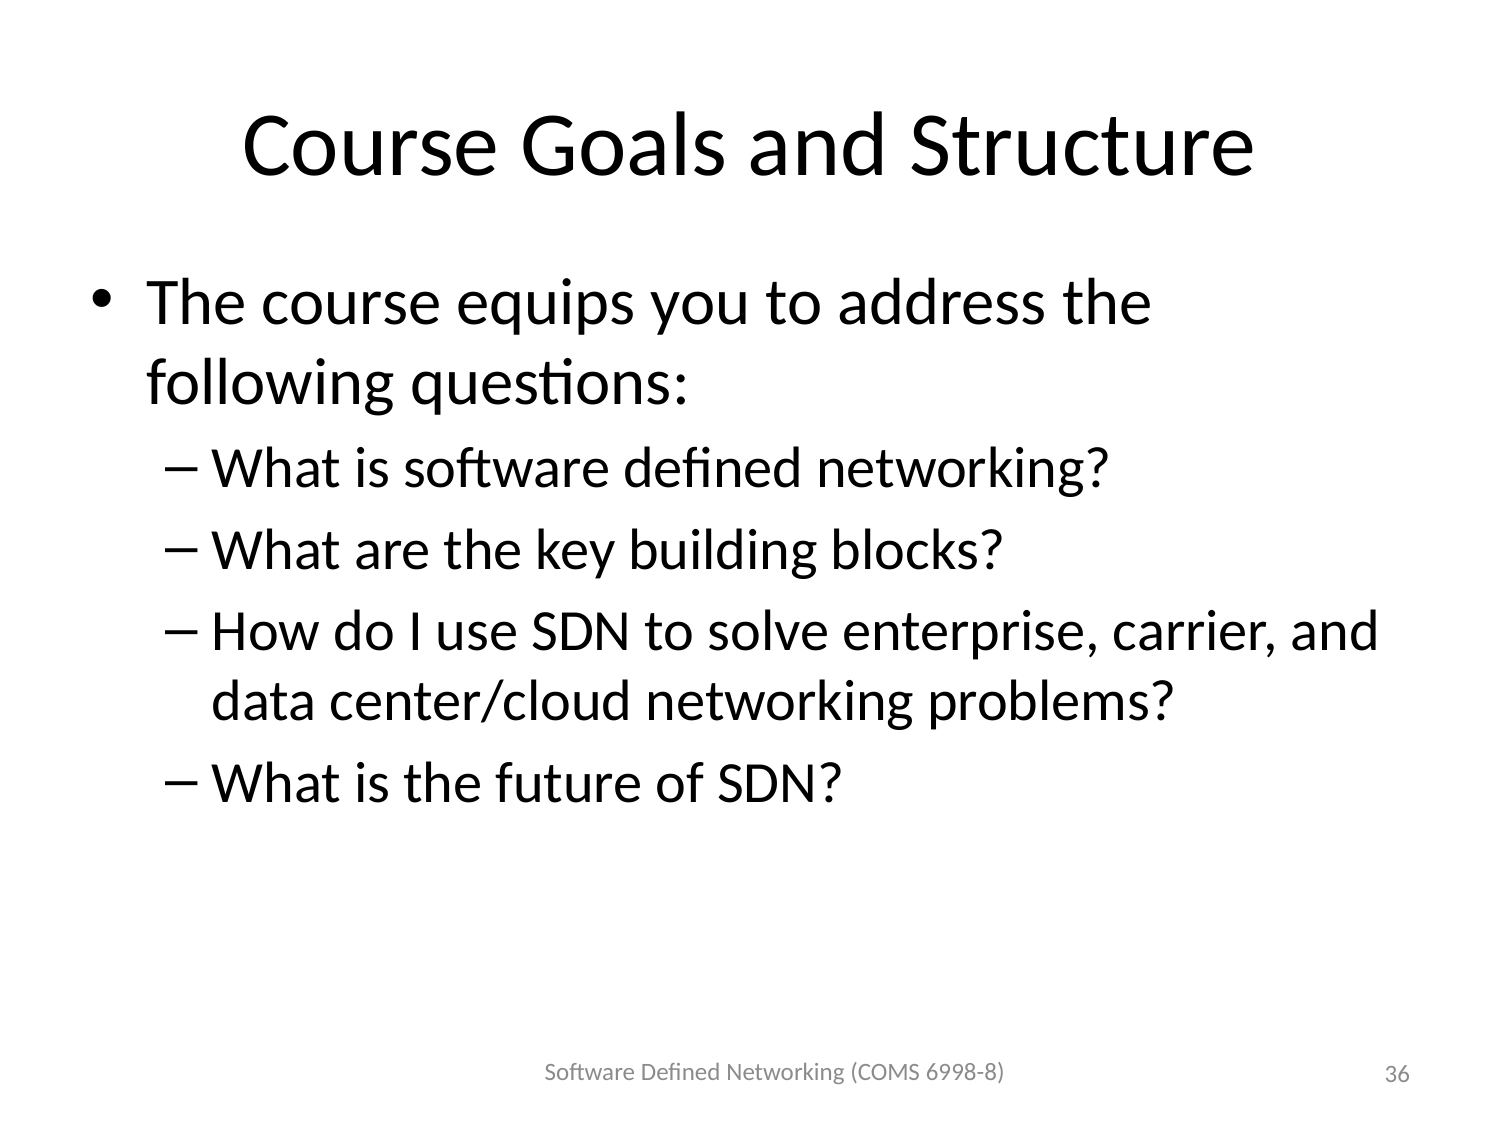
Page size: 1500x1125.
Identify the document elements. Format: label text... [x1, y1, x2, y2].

footer Software Defined Networking (COMS 6998-8) [512, 1037, 1038, 1103]
title Course Goals and Structure [75, 45, 1425, 233]
slide_number 36 [1074, 1042, 1425, 1103]
list The course equips you to address the following questions: What is software defined networking? What are the key building blocks? How do I use SDN to solve enterprise, carrier, and data center/cloud networking problems? What is the future of SDN? [75, 249, 1425, 1050]
